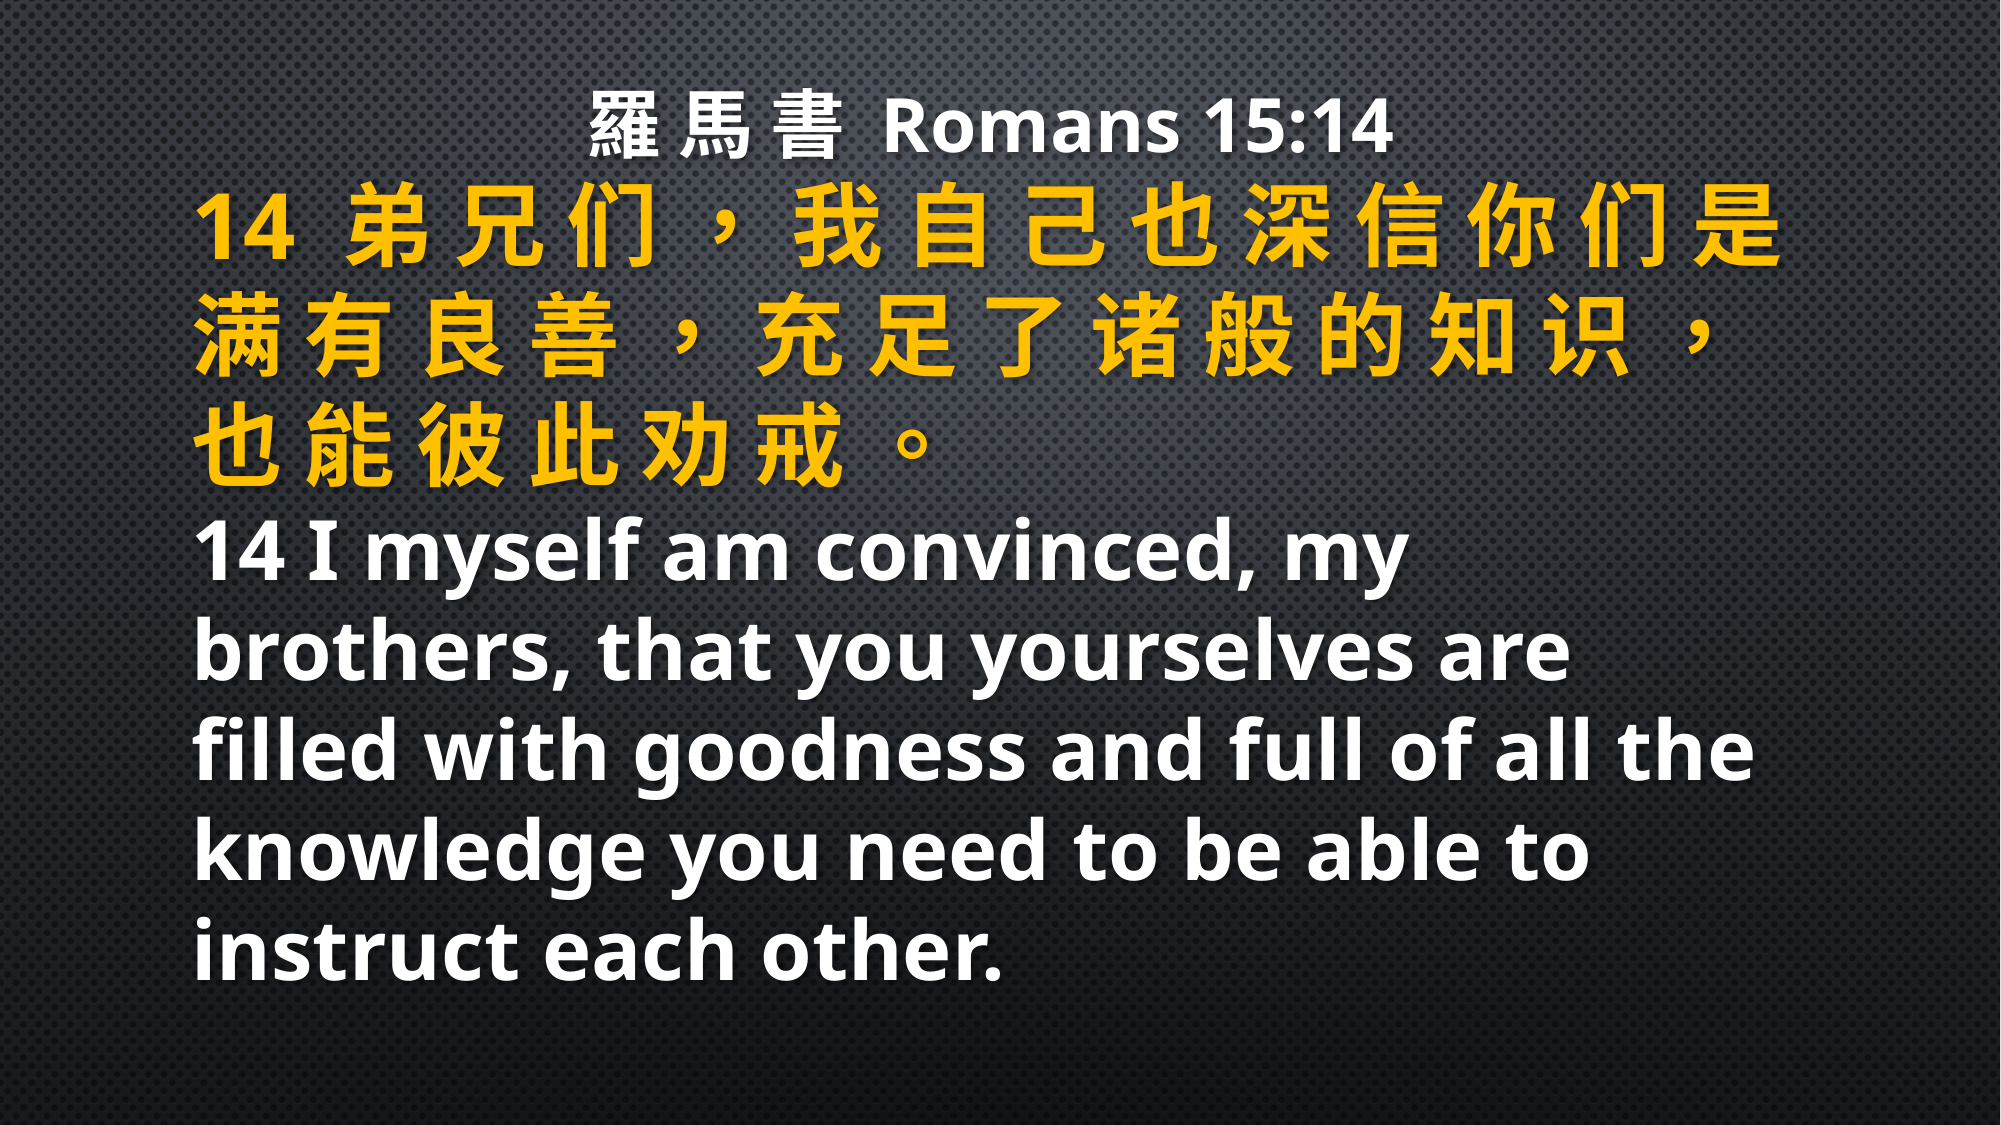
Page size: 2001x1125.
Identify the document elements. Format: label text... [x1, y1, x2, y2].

text_box 羅 馬 書 Romans 15:14 14 弟 兄 们 ， 我 自 己 也 深 信 你 们 是 满 有 良 善 ， 充 足 了 诸 般 的 知 识 ， 也 能 彼 此 劝 戒 。 14 I myself am convinced, my brothers, that you yourselves are filled with goodness and full of all the knowledge you need to be able to instruct each other. [176, 70, 1806, 1005]
